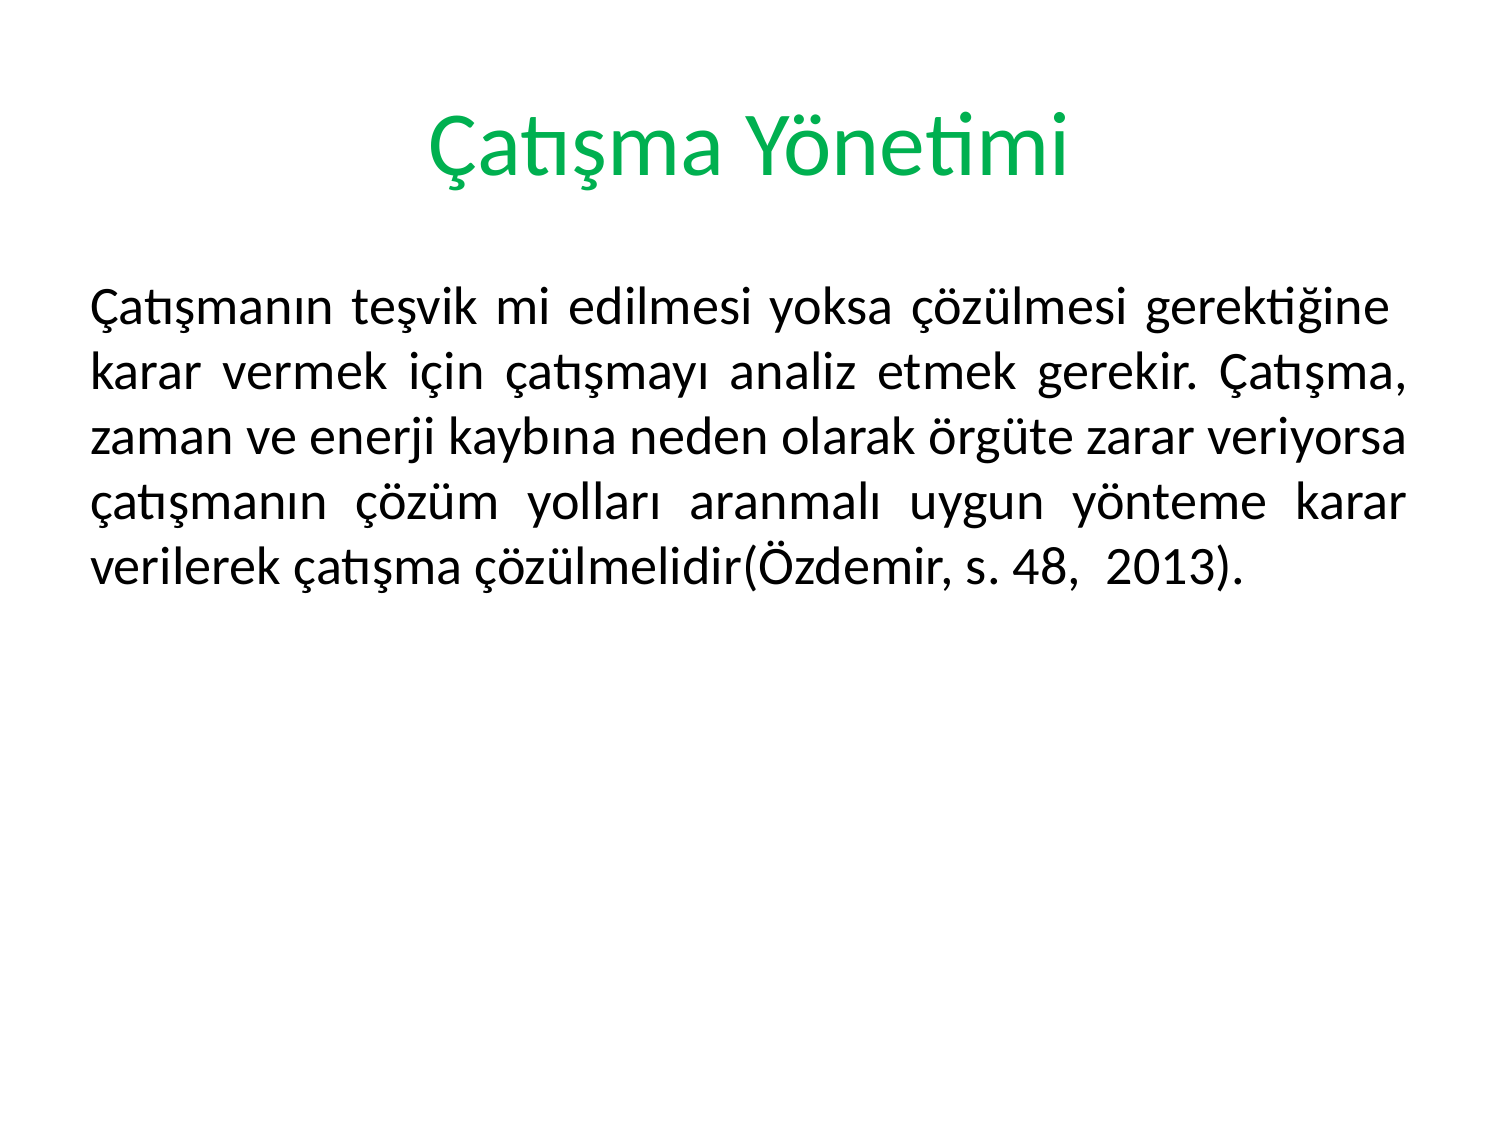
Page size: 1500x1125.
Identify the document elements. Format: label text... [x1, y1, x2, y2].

title Çatışma Yönetimi [75, 45, 1425, 233]
list Çatışmanın teşvik mi edilmesi yoksa çözülmesi gerektiğine karar vermek için çatışmayı analiz etmek gerekir. Çatışma, zaman ve enerji kaybına neden olarak örgüte zarar veriyorsa çatışmanın çözüm yolları aranmalı uygun yönteme karar verilerek çatışma çözülmelidir(Özdemir, s. 48, 2013). [75, 262, 1425, 1005]
